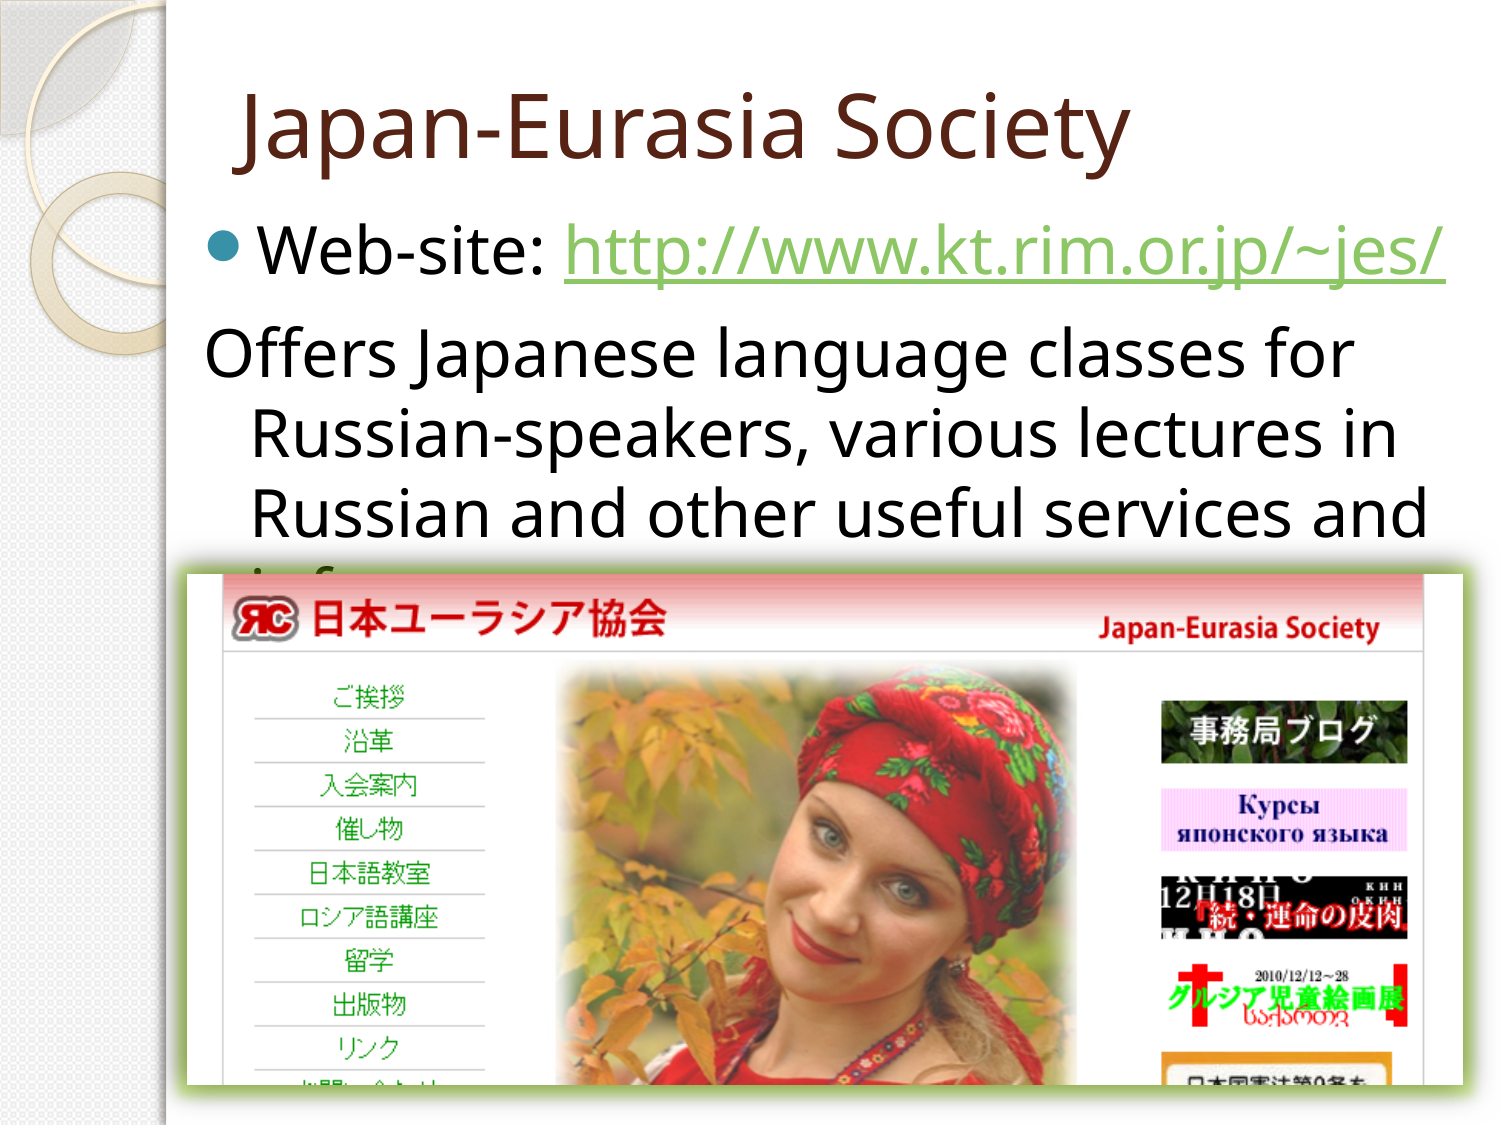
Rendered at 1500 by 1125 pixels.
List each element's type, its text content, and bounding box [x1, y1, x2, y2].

picture [187, 574, 1463, 1085]
title Japan-Eurasia Society [225, 37, 1455, 200]
list Web-site: http://www.kt.rim.or.jp/~jes/ Offers Japanese language classes for Russian-speakers, various lectures in Russian and other useful services and info. [174, 200, 1466, 551]
